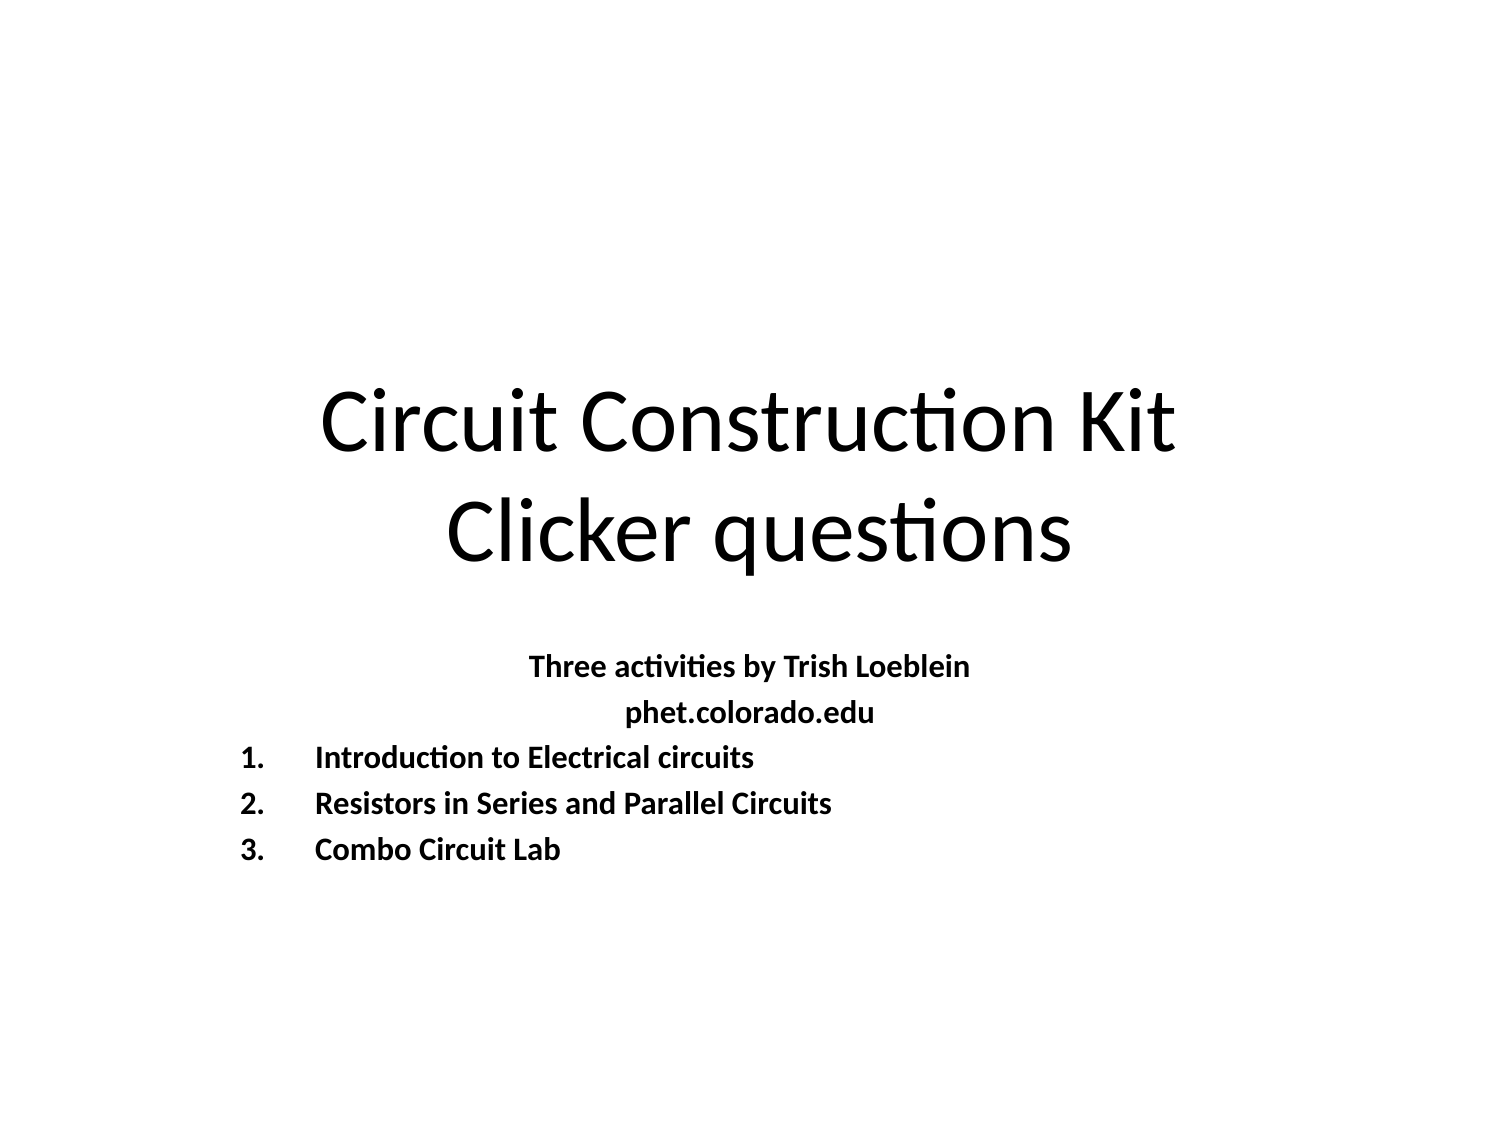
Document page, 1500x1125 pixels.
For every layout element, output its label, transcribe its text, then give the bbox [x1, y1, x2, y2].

title Circuit Construction Kit Clicker questions [112, 349, 1388, 591]
subtitle Three activities by Trish Loeblein phet.colorado.edu Introduction to Electrical circuits Resistors in Series and Parallel Circuits Combo Circuit Lab [225, 637, 1275, 925]
